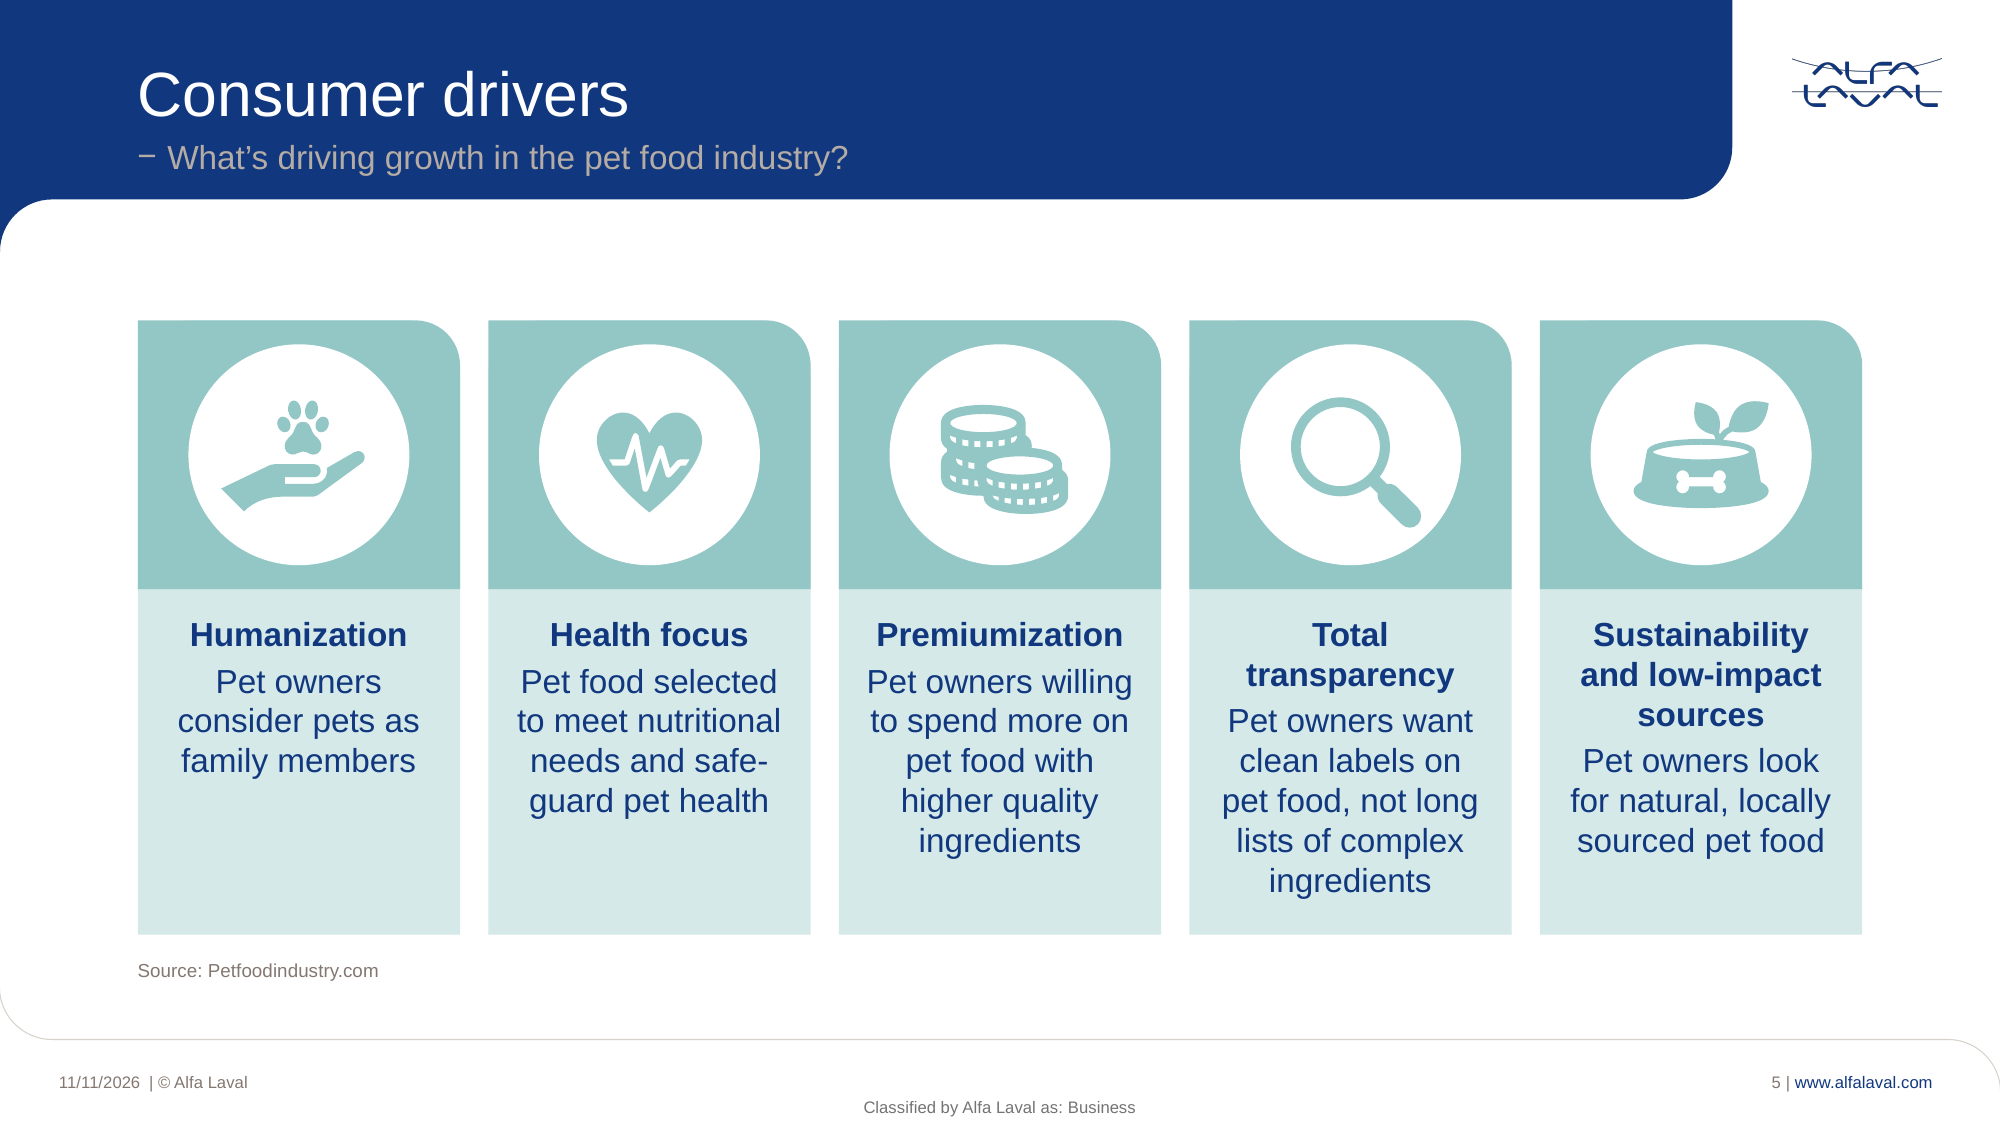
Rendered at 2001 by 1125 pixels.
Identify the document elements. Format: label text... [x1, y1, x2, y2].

text_box [487, 319, 812, 591]
text_box Health focus Pet food selected to meet nutritional needs and safe-guard pet health [487, 591, 812, 936]
picture [1792, 58, 1942, 107]
text_box Humanization Pet owners consider pets as family members [136, 591, 462, 936]
text_box [888, 343, 1112, 567]
text_box [537, 343, 761, 567]
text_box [1633, 401, 1769, 509]
text_box [1291, 397, 1422, 528]
text_box [1538, 319, 1864, 591]
text_box Source: Petfoodindustry.com [137, 958, 454, 982]
text_box [136, 319, 462, 591]
text_box Total transparency Pet owners want clean labels on pet food, not long lists of complex ingredients [1188, 591, 1513, 936]
title Consumer drivers [137, 50, 1691, 133]
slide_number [59, 1071, 150, 1092]
slide_number 5 | [1749, 1071, 1790, 1092]
text_box Premiumization Pet owners willing to spend more on pet food with higher quality ingredients [837, 591, 1163, 936]
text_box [221, 400, 365, 512]
text_box [1589, 343, 1813, 567]
text_box [837, 319, 1163, 591]
text_box [596, 412, 703, 513]
subtitle What’s driving growth in the pet food industry? [137, 135, 1691, 194]
text_box [940, 404, 1069, 514]
text_box Sustainability and low-impact sources Pet owners look for natural, locally sourced pet food [1538, 591, 1864, 936]
text_box [1239, 343, 1463, 567]
footer | © Alfa Laval [150, 1071, 445, 1092]
text_box [187, 343, 411, 567]
text_box [1188, 319, 1513, 591]
